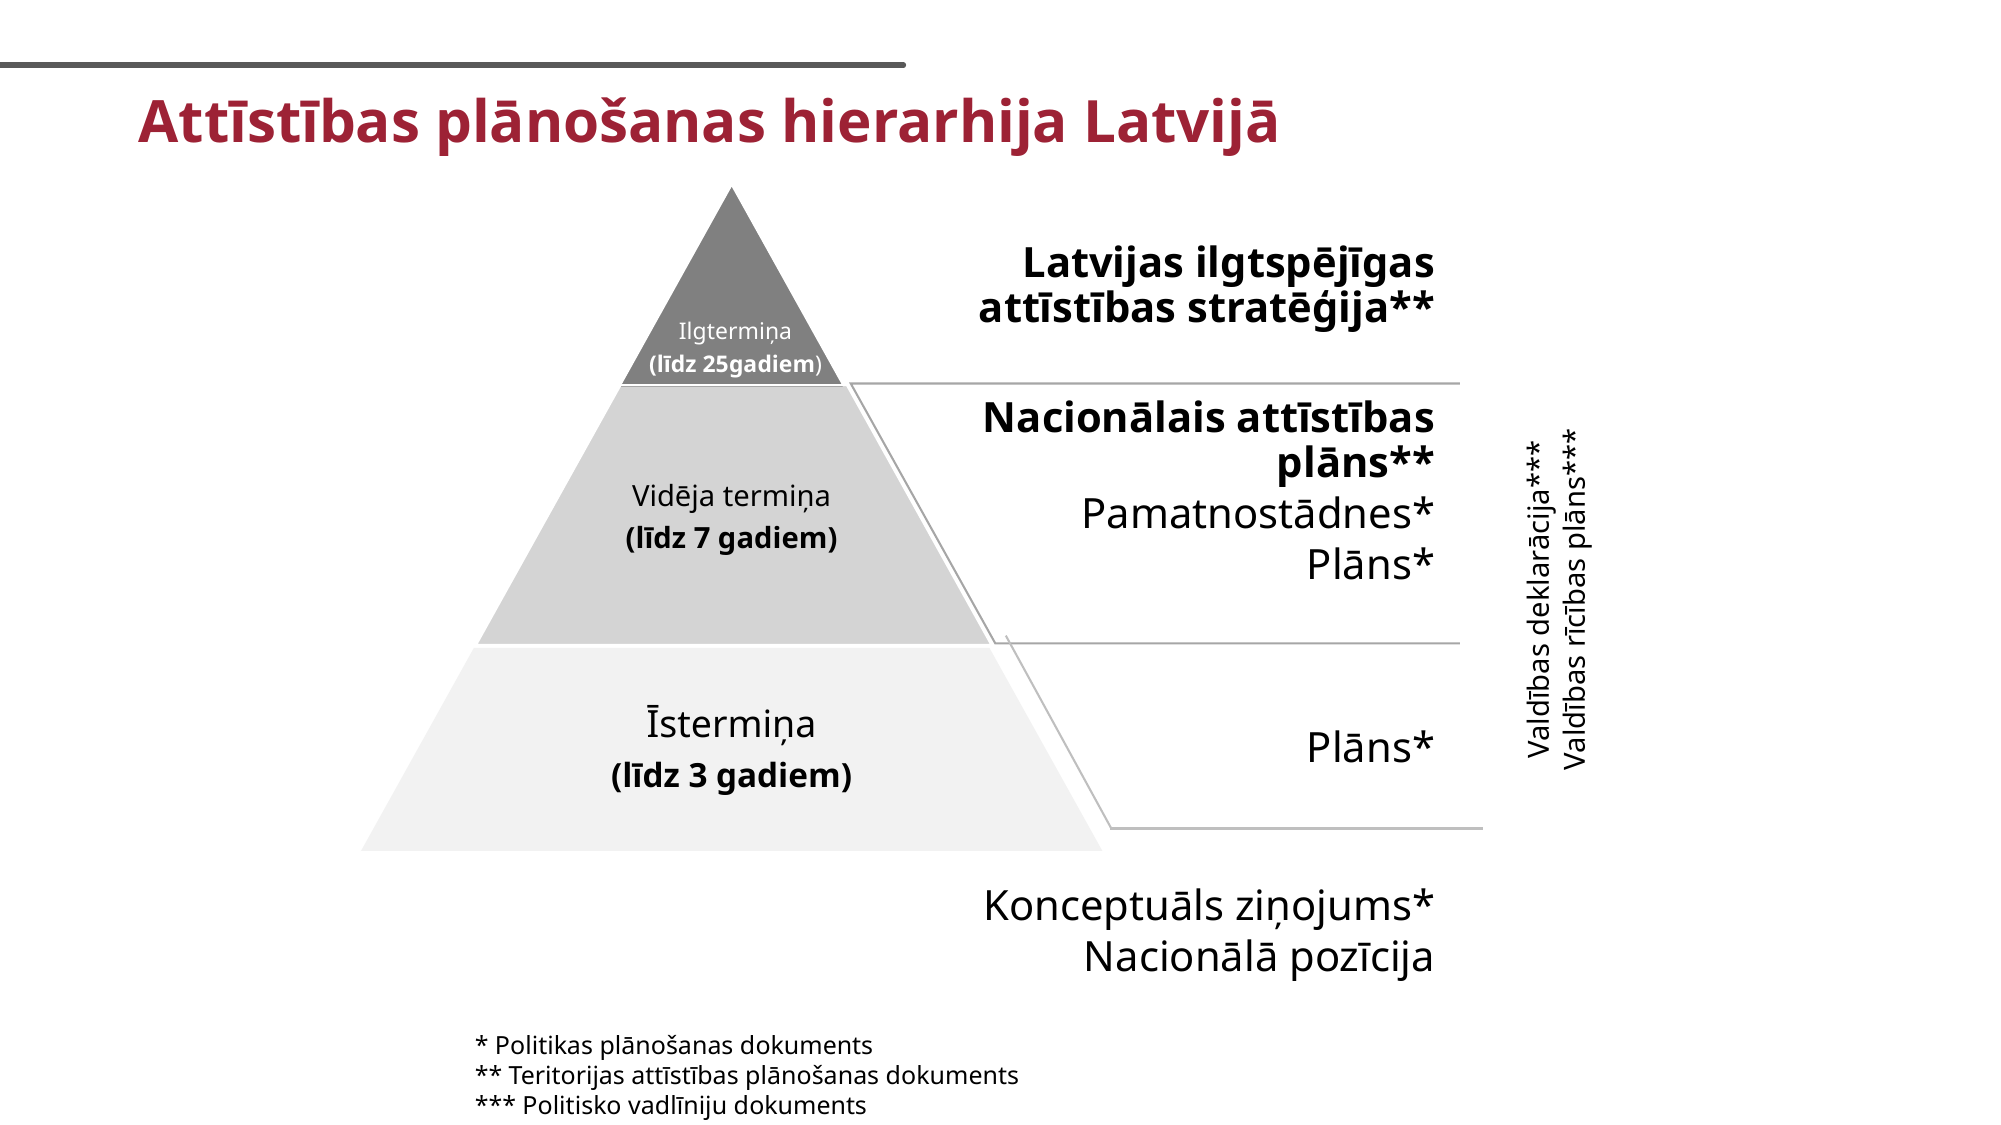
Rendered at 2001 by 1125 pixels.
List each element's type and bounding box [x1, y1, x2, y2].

text_box [360, 184, 1640, 1125]
text_box [1005, 635, 1111, 828]
picture [0, 52, 2000, 1125]
